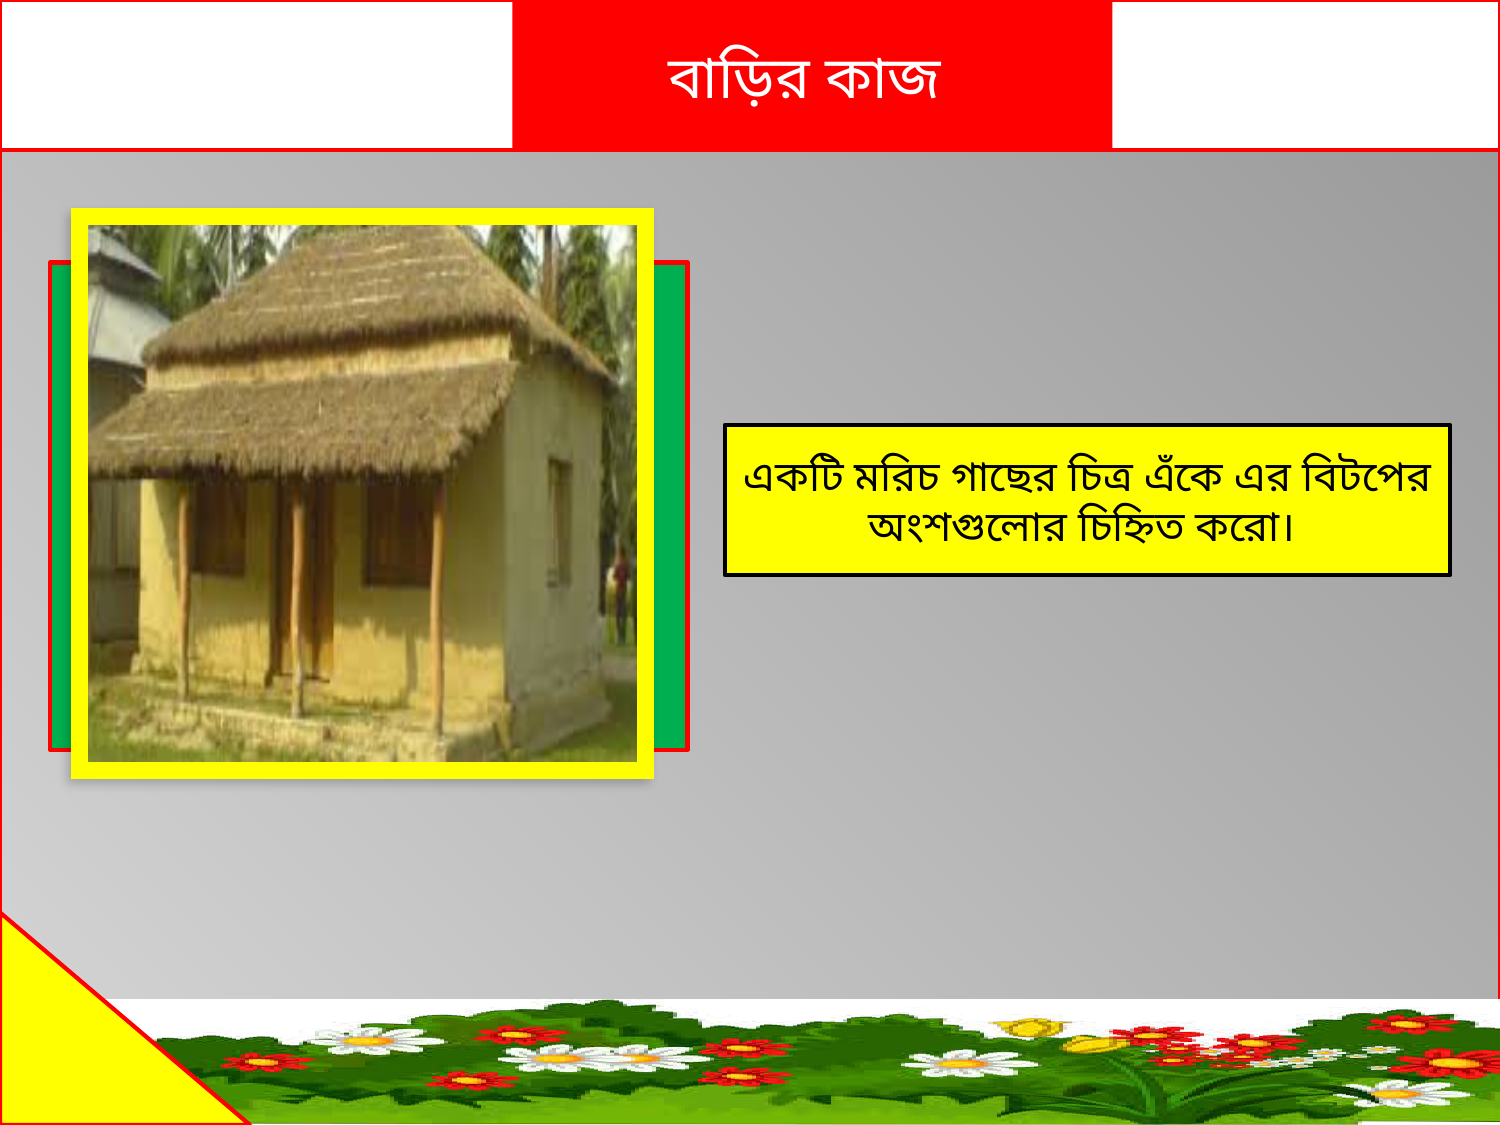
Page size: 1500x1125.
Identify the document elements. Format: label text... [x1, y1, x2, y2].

text_box [0, 910, 104, 999]
text_box [655, 260, 690, 752]
text_box একটি মরিচ গাছের চিত্র এঁকে এর বিটপের অংশগুলোর চিহ্নিত করো। [723, 423, 1452, 577]
text_box [0, 152, 1500, 999]
text_box [0, 0, 510, 152]
text_box বাড়ির কাজ [510, 0, 1114, 152]
text_box [48, 260, 61, 752]
picture [0, 999, 1500, 1125]
text_box [1114, 0, 1500, 152]
picture [87, 224, 638, 763]
